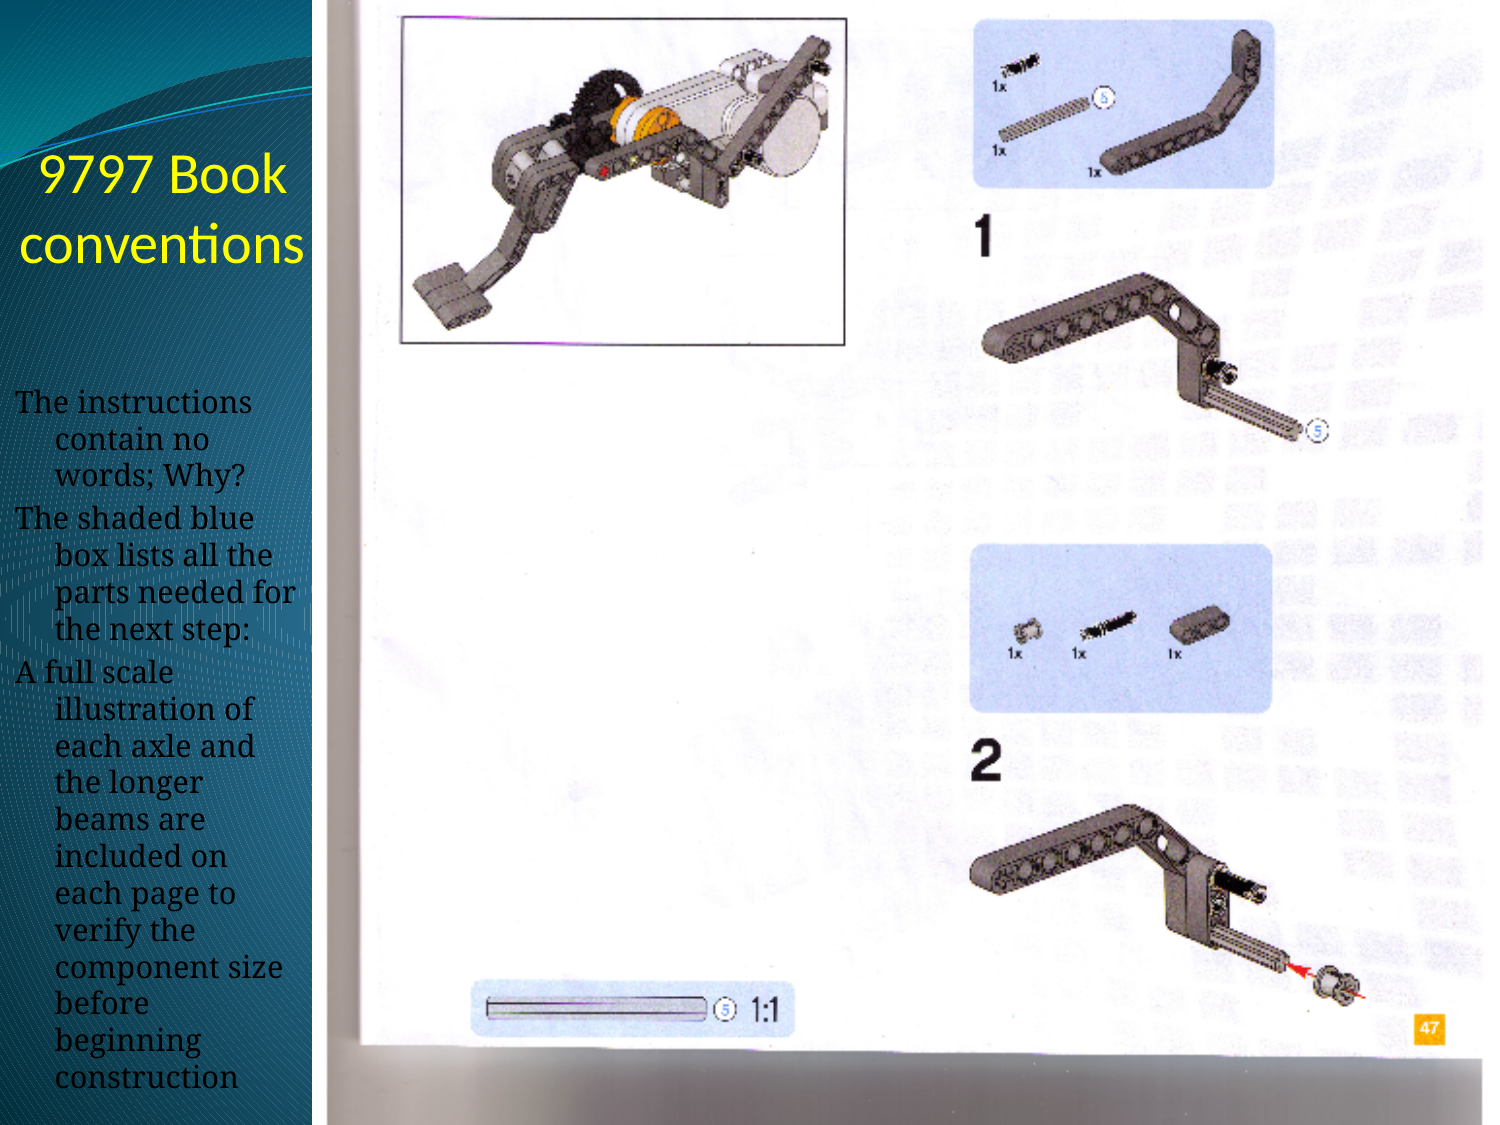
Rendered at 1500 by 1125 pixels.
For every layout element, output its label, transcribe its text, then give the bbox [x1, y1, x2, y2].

list The instructions contain no words; Why? The shaded blue box lists all the parts needed for the next step: A full scale illustration of each axle and the longer beams are included on each page to verify the component size before beginning construction [0, 375, 304, 1125]
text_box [311, 0, 1500, 1125]
text_box 9797 Book conventions [0, 12, 304, 275]
